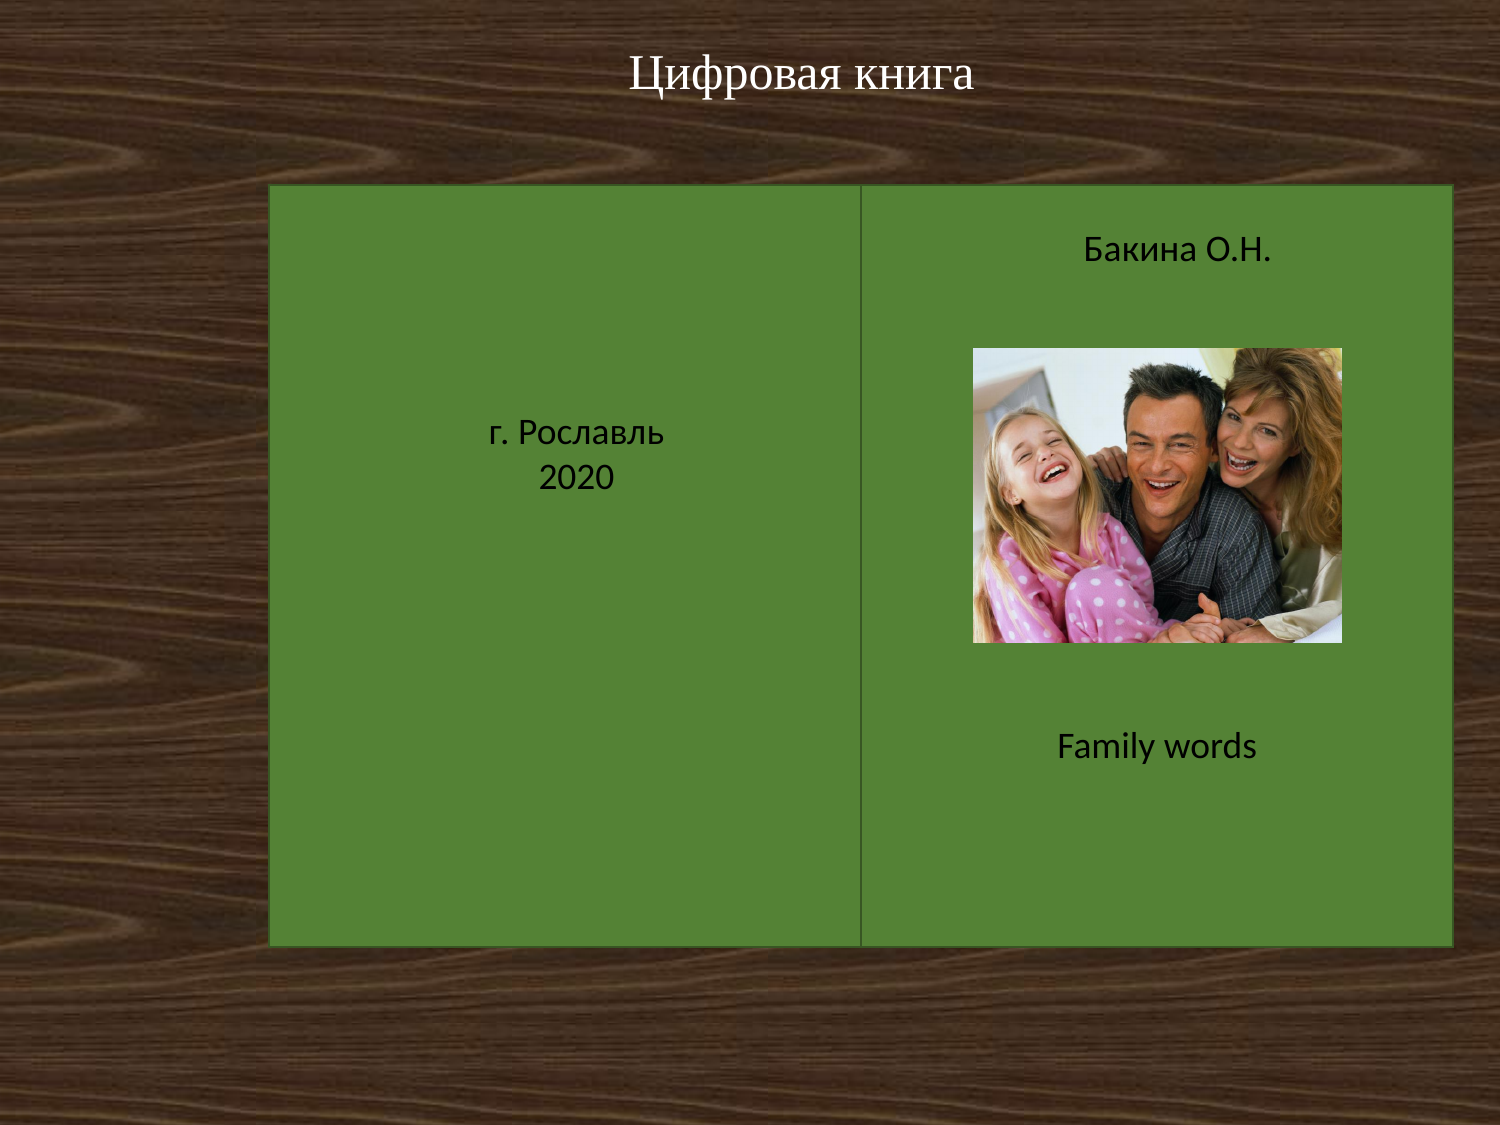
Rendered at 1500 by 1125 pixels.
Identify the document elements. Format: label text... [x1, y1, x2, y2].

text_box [862, 184, 1454, 948]
picture [0, 0, 1500, 1125]
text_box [269, 184, 862, 948]
text_box Цифровая книга [433, 31, 1170, 107]
